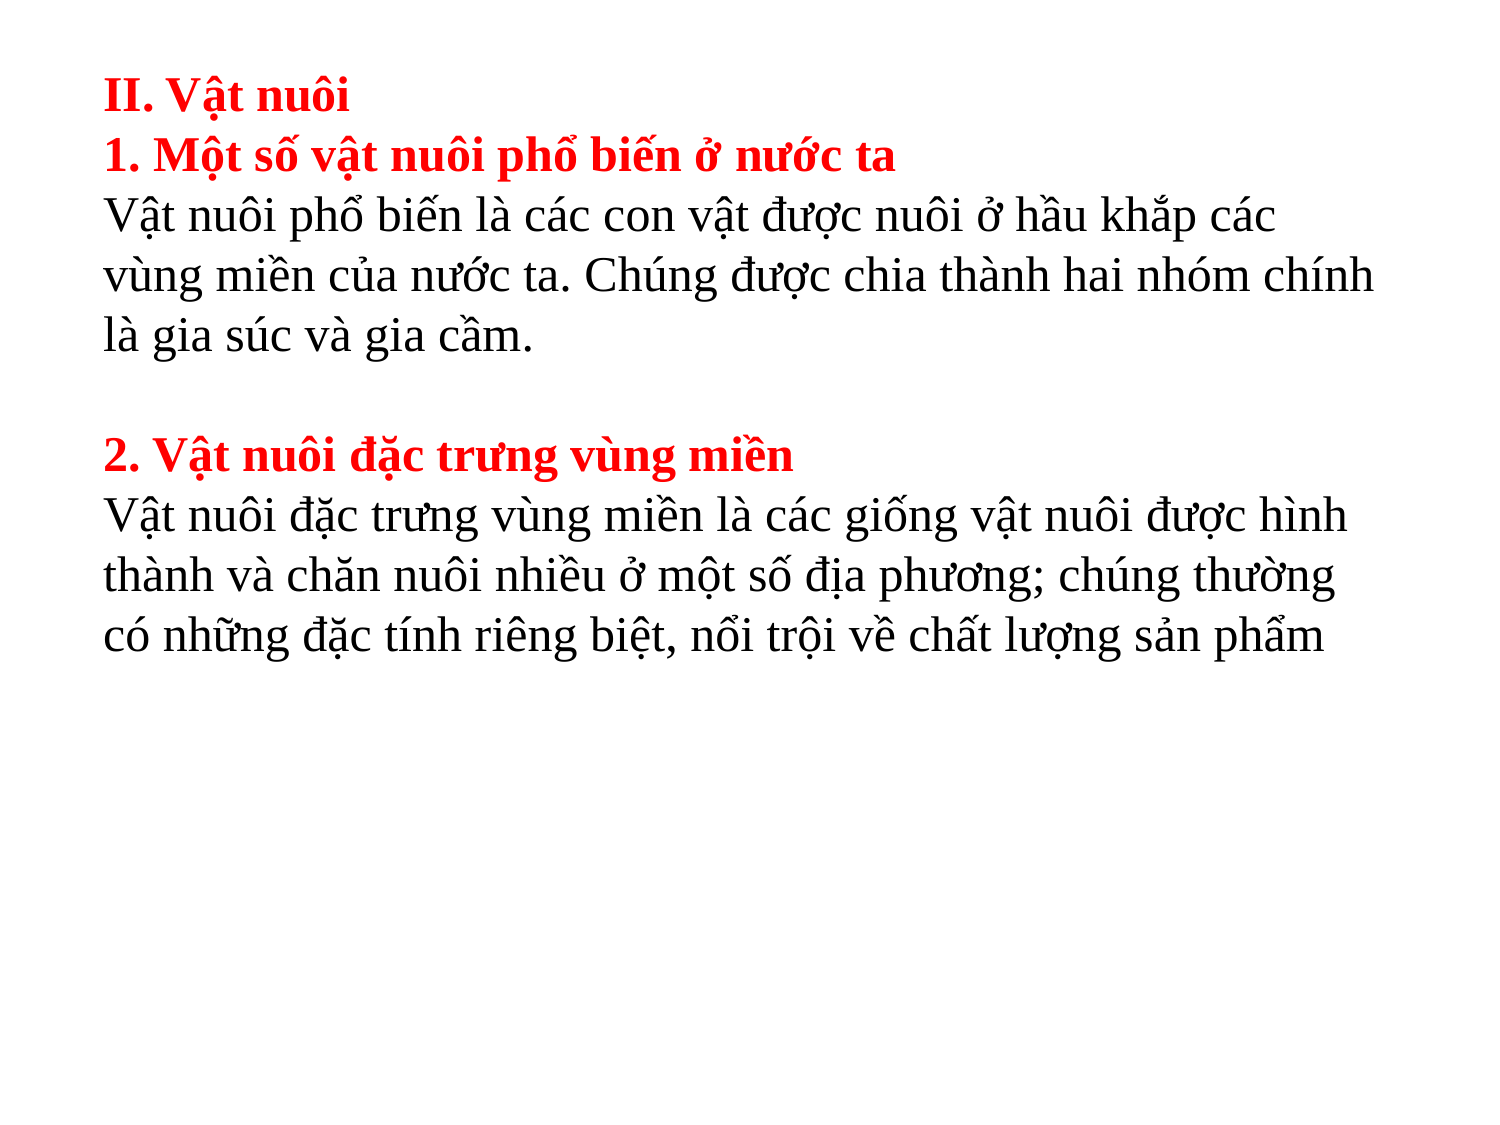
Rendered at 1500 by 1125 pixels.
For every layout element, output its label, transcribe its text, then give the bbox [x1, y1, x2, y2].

text_box II. Vật nuôi 1. Một số vật nuôi phổ biến ở nước ta Vật nuôi phổ biến là các con vật được nuôi ở hầu khắp các vùng miền của nước ta. Chúng được chia thành hai nhóm chính là gia súc và gia cầm. 2. Vật nuôi đặc trưng vùng miền Vật nuôi đặc trưng vùng miền là các giống vật nuôi được hình thành và chăn nuôi nhiều ở một số địa phương; chúng thường có những đặc tính riêng biệt, nổi trội về chất lượng sản phẩm [88, 54, 1400, 670]
